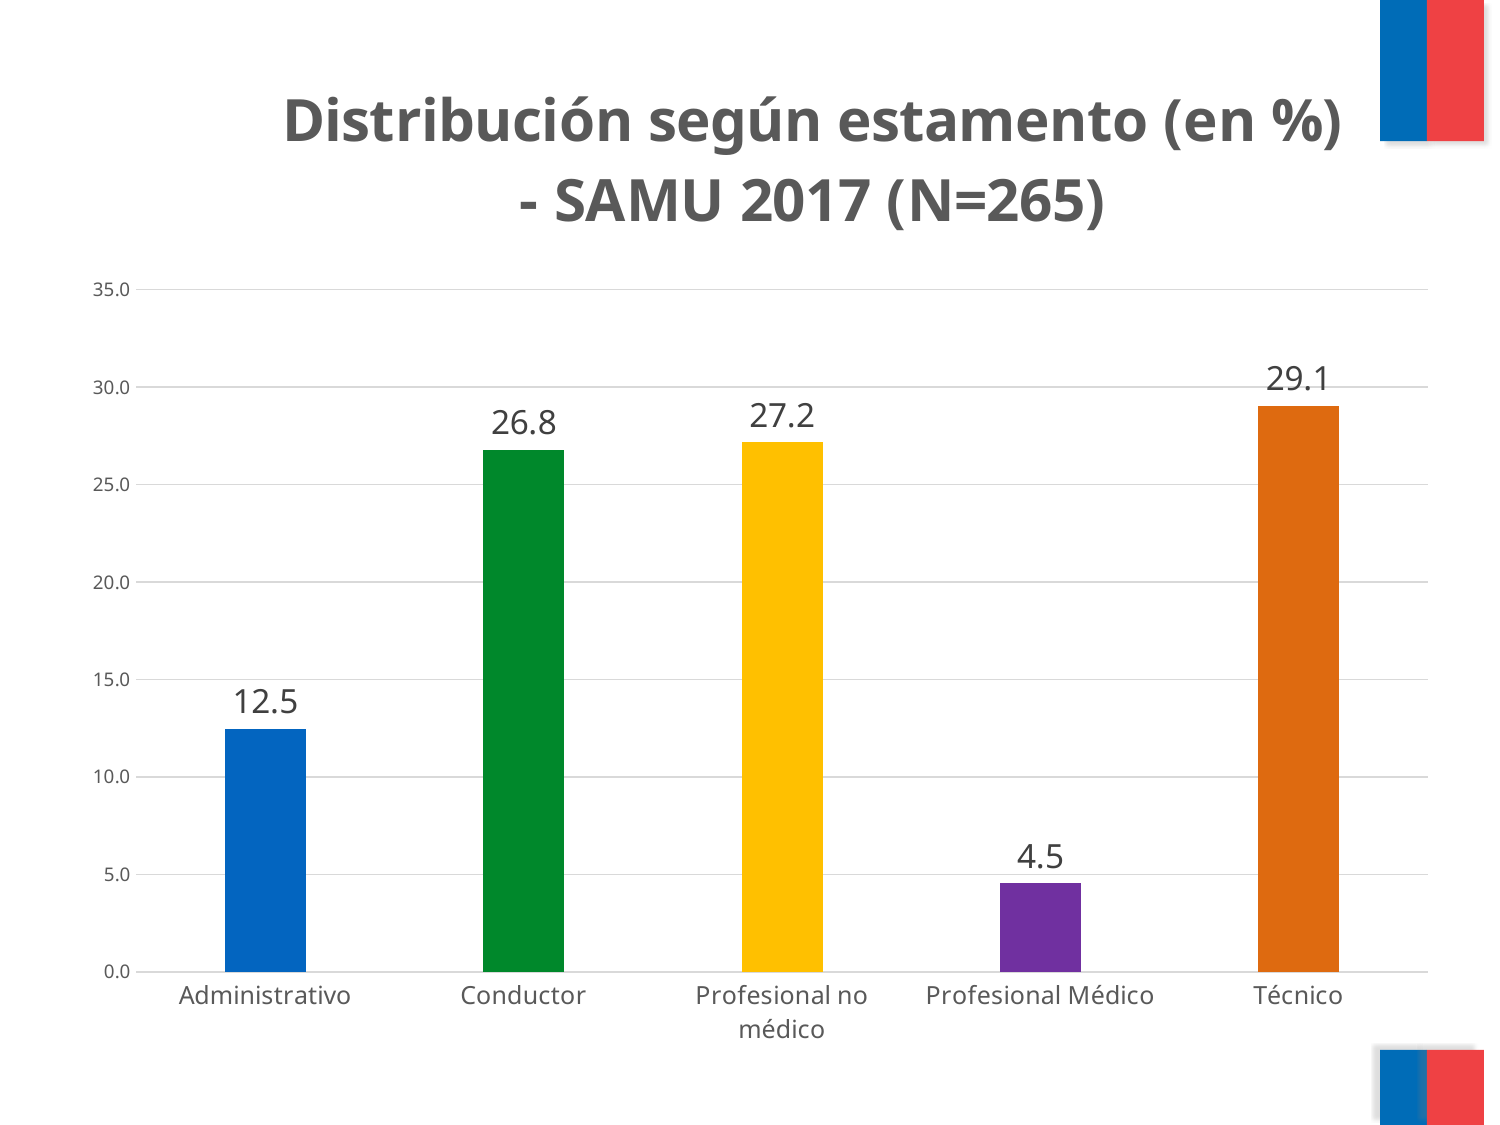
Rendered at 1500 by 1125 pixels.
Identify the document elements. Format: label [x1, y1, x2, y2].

chart [64, 32, 1456, 1068]
